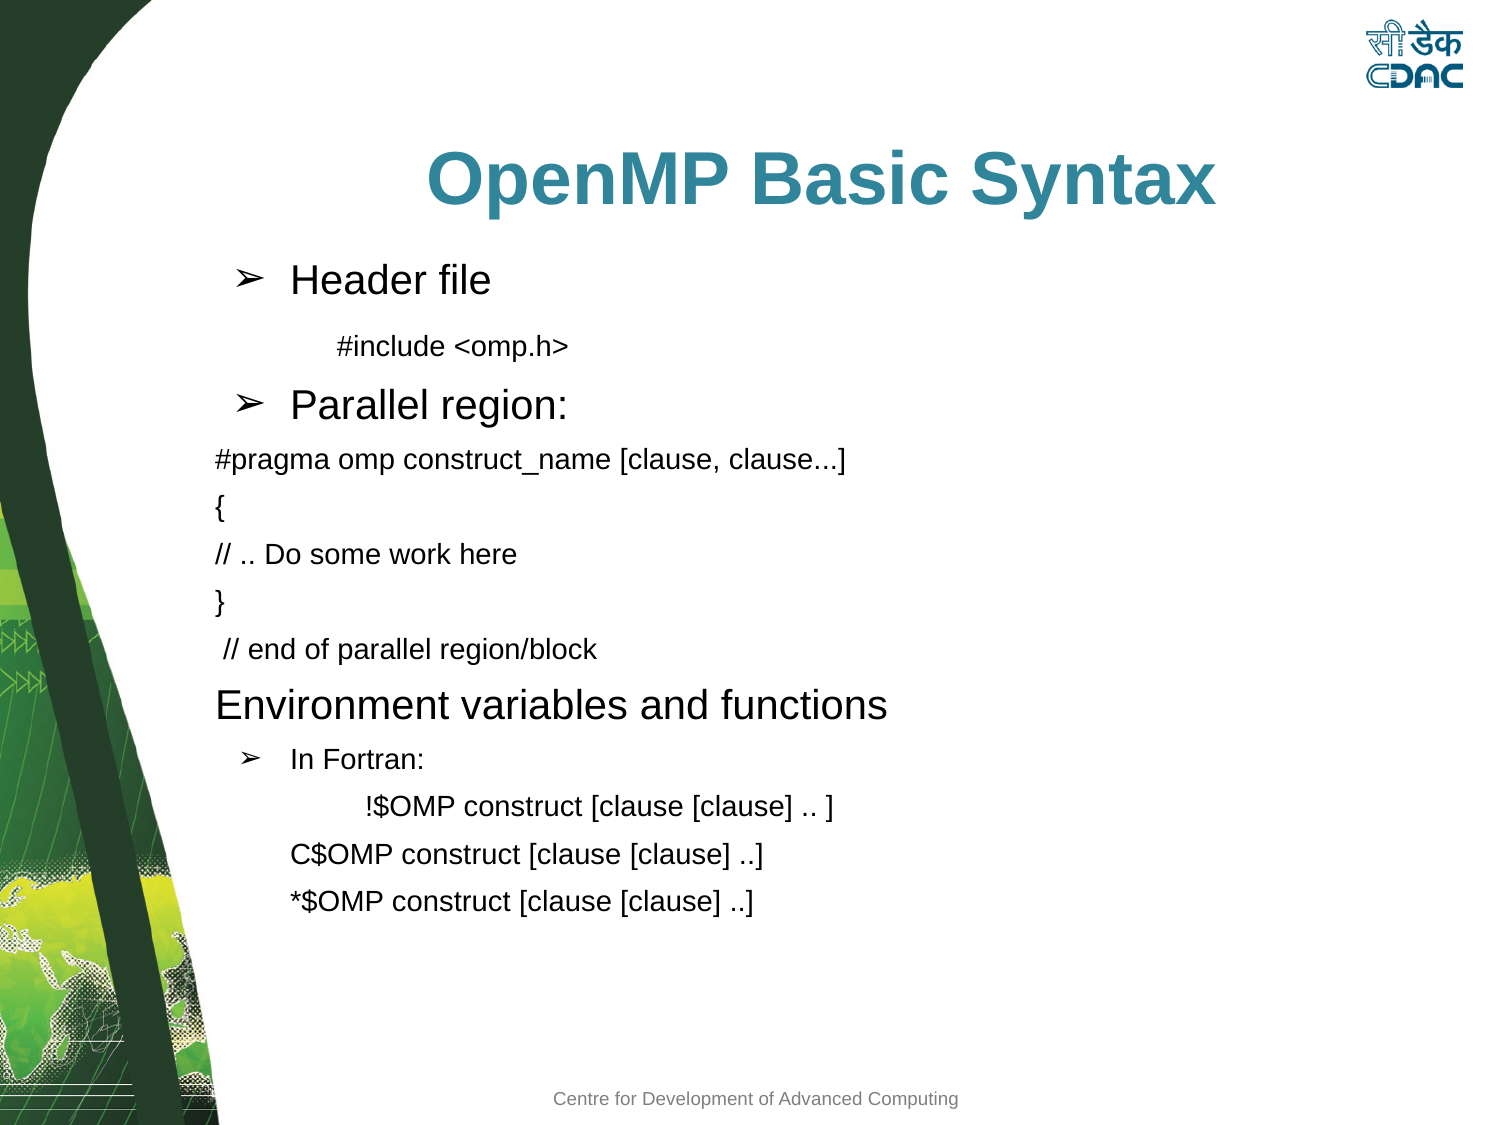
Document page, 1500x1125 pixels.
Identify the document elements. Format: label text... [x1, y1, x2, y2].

picture [1366, 19, 1463, 62]
text_box Header file #include <omp.h> Parallel region: #pragma omp construct_name [clause, clause...] { // .. Do some work here } // end of parallel region/block Environment variables and functions In Fortran: !$OMP construct [clause [clause] .. ] C$OMP construct [clause [clause] ..] *$OMP construct [clause [clause] ..] [199, 237, 1500, 1009]
text_box OpenMP Basic Syntax [199, 62, 1466, 237]
picture [0, 0, 1337, 1125]
